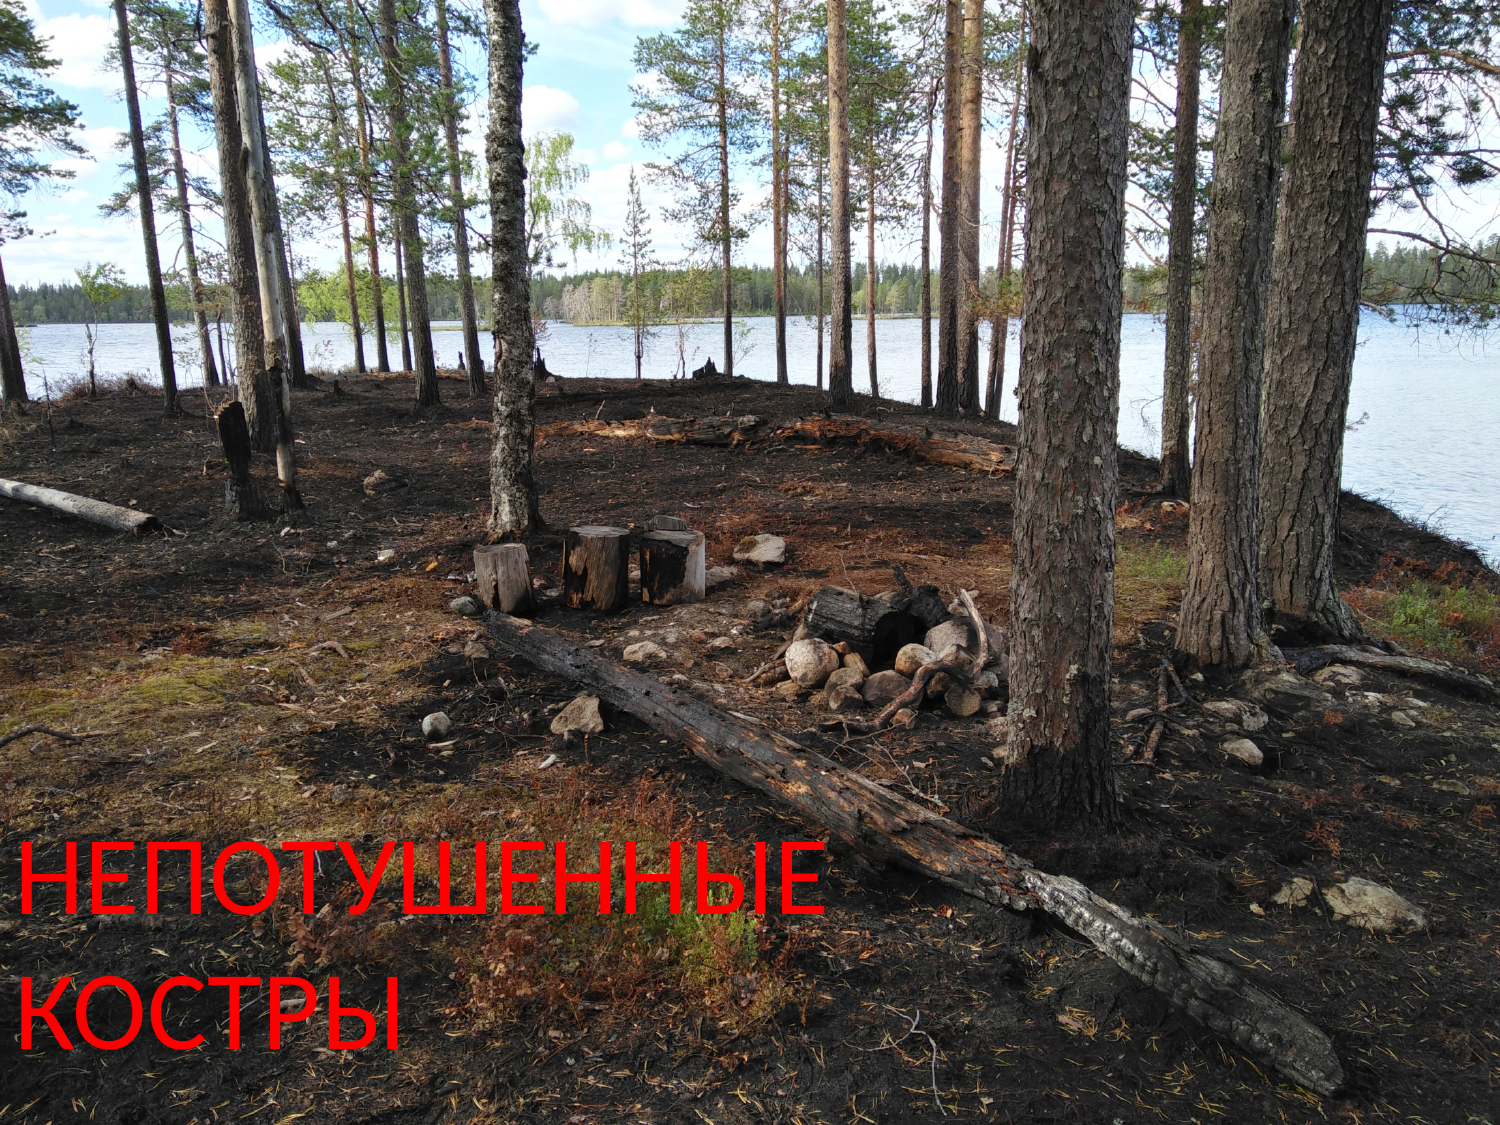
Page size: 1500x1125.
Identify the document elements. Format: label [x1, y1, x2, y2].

list [0, 0, 1500, 1125]
